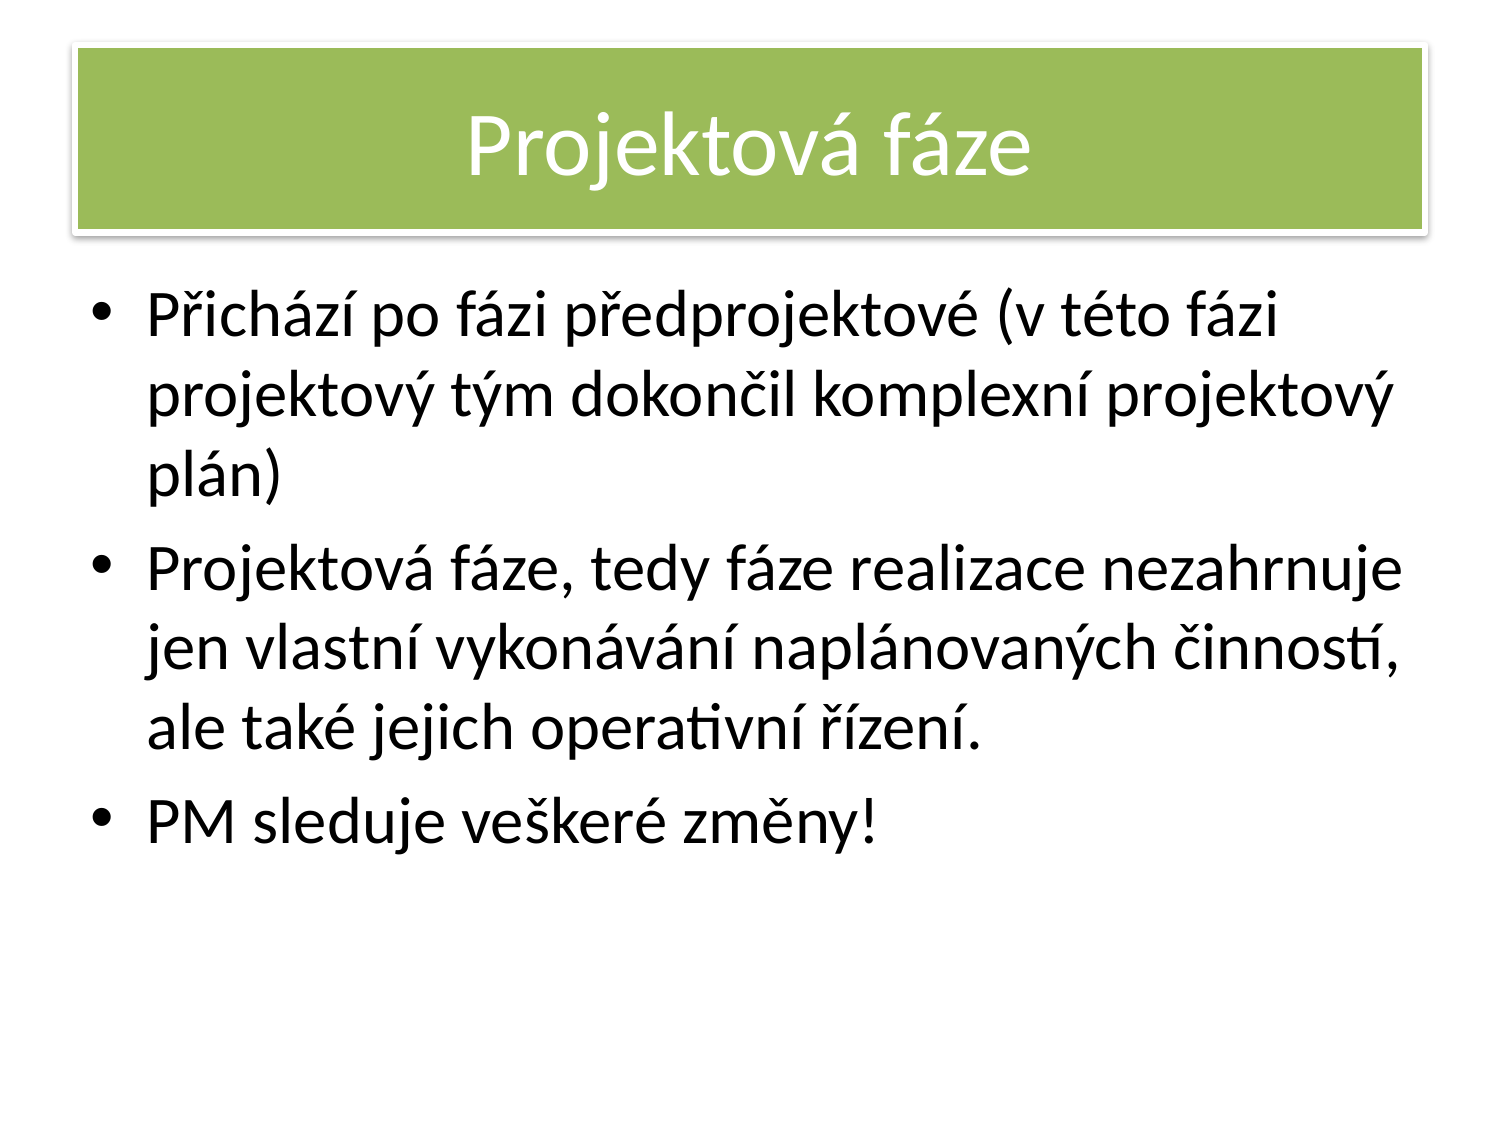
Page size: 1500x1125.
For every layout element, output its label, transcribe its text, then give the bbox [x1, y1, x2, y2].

title Projektová fáze [72, 42, 1428, 236]
list Přichází po fázi předprojektové (v této fázi projektový tým dokončil komplexní projektový plán) Projektová fáze, tedy fáze realizace nezahrnuje jen vlastní vykonávání naplánovaných činností, ale také jejich operativní řízení. PM sleduje veškeré změny! [75, 262, 1425, 1005]
